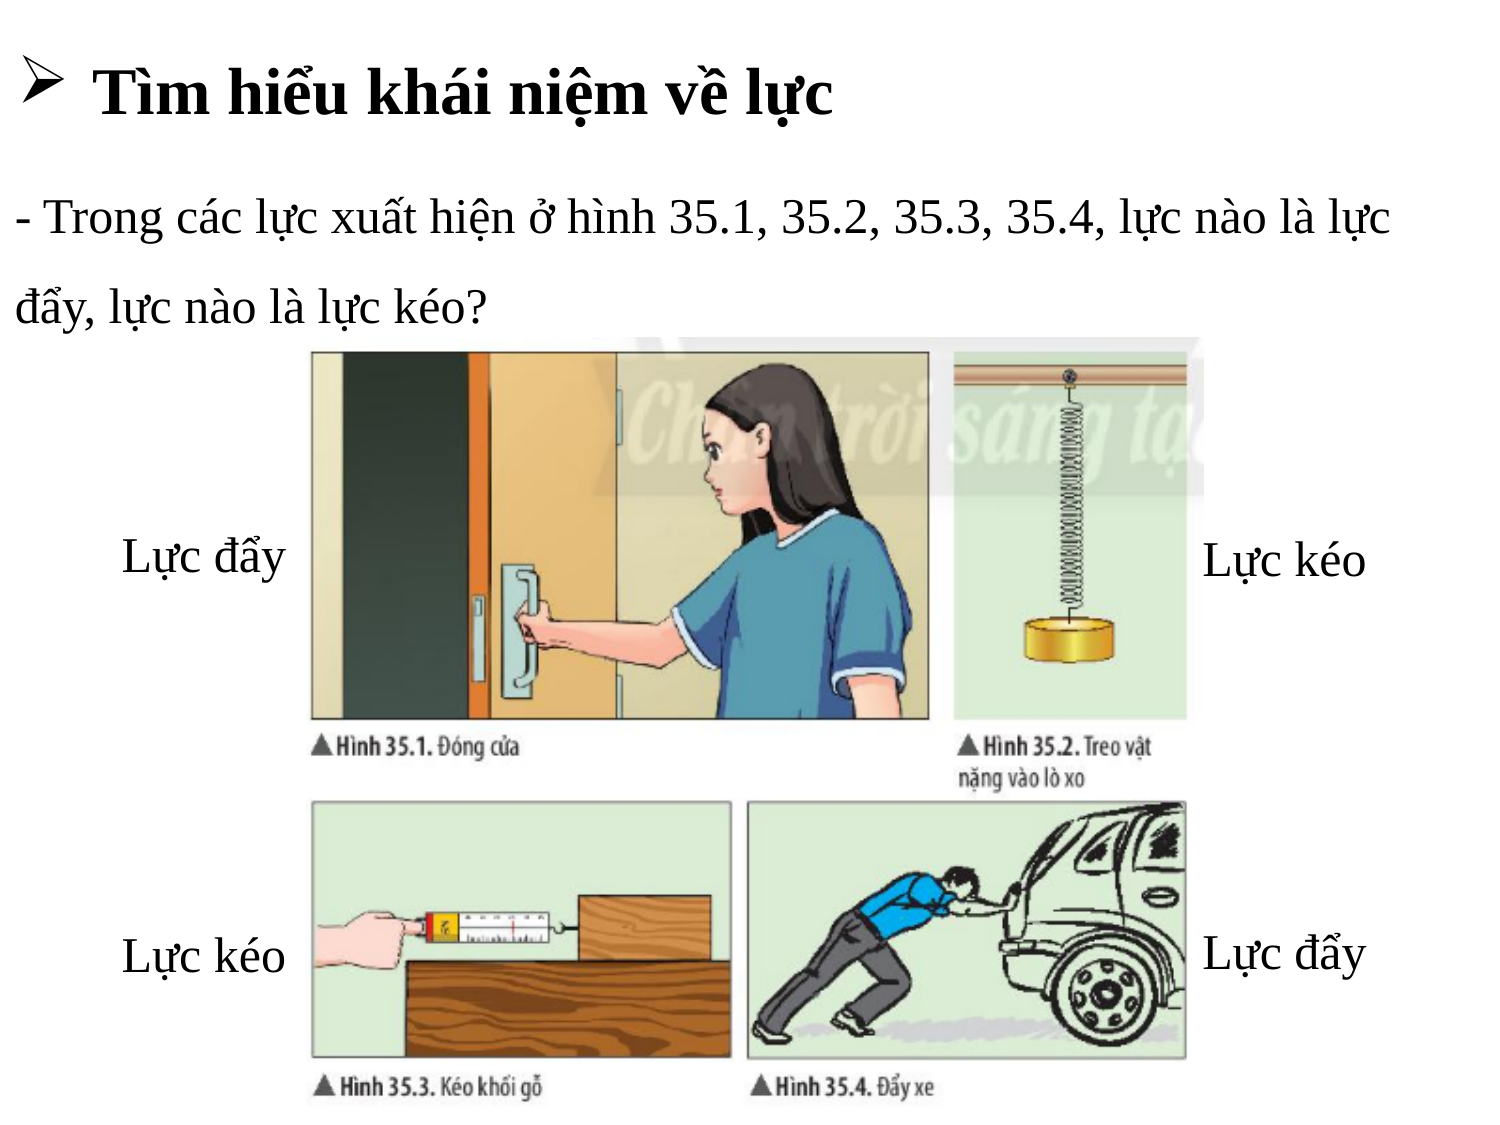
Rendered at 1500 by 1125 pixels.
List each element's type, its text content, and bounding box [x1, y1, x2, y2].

text_box Lực kéo [105, 885, 301, 989]
text_box Lực kéo [1210, 489, 1390, 593]
picture [306, 337, 1204, 1113]
text_box Lực đẩy [105, 485, 301, 590]
title Tìm hiểu khái niệm về lực [2, 12, 1353, 123]
text_box - Trong các lực xuất hiện ở hình 35.1, 35.2, 35.3, 35.4, lực nào là lực đẩy, lực nào là lực kéo? [0, 123, 1500, 365]
text_box Lực đẩy [1210, 882, 1390, 986]
